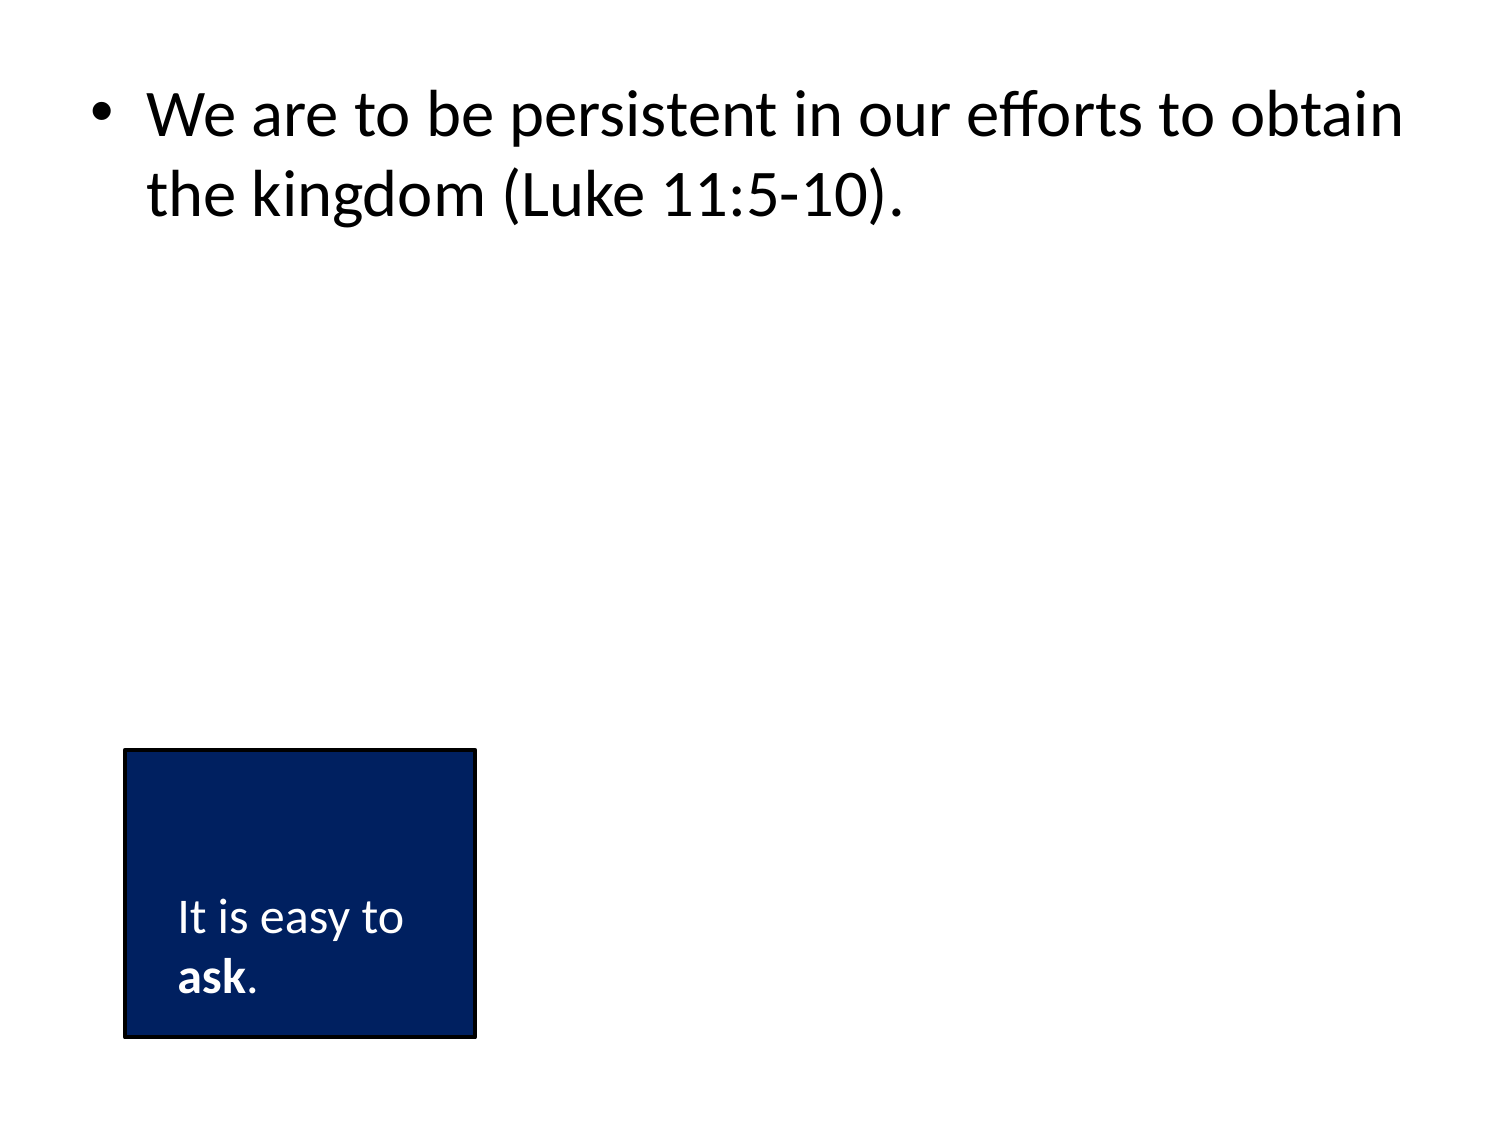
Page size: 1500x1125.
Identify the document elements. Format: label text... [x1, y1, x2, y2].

text_box It is easy to ask. [162, 876, 438, 1011]
list We are to be persistent in our efforts to obtain the kingdom (Luke 11:5-10). [75, 62, 1425, 288]
text_box [123, 748, 477, 1039]
